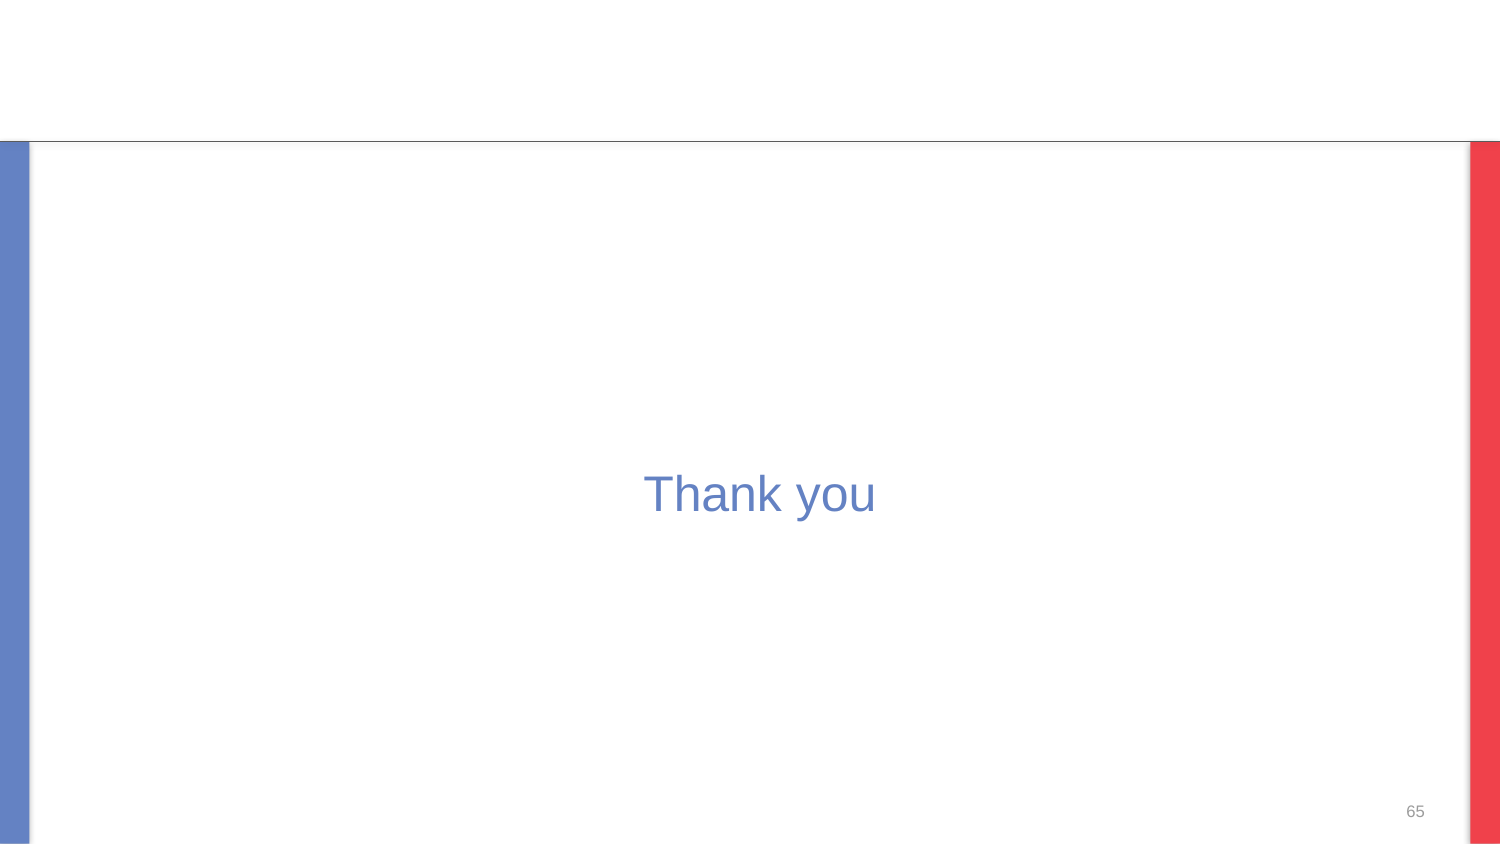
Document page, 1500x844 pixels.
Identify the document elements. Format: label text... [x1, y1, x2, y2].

slide_number 65 [1352, 776, 1425, 822]
title Thank you [75, 409, 1459, 522]
